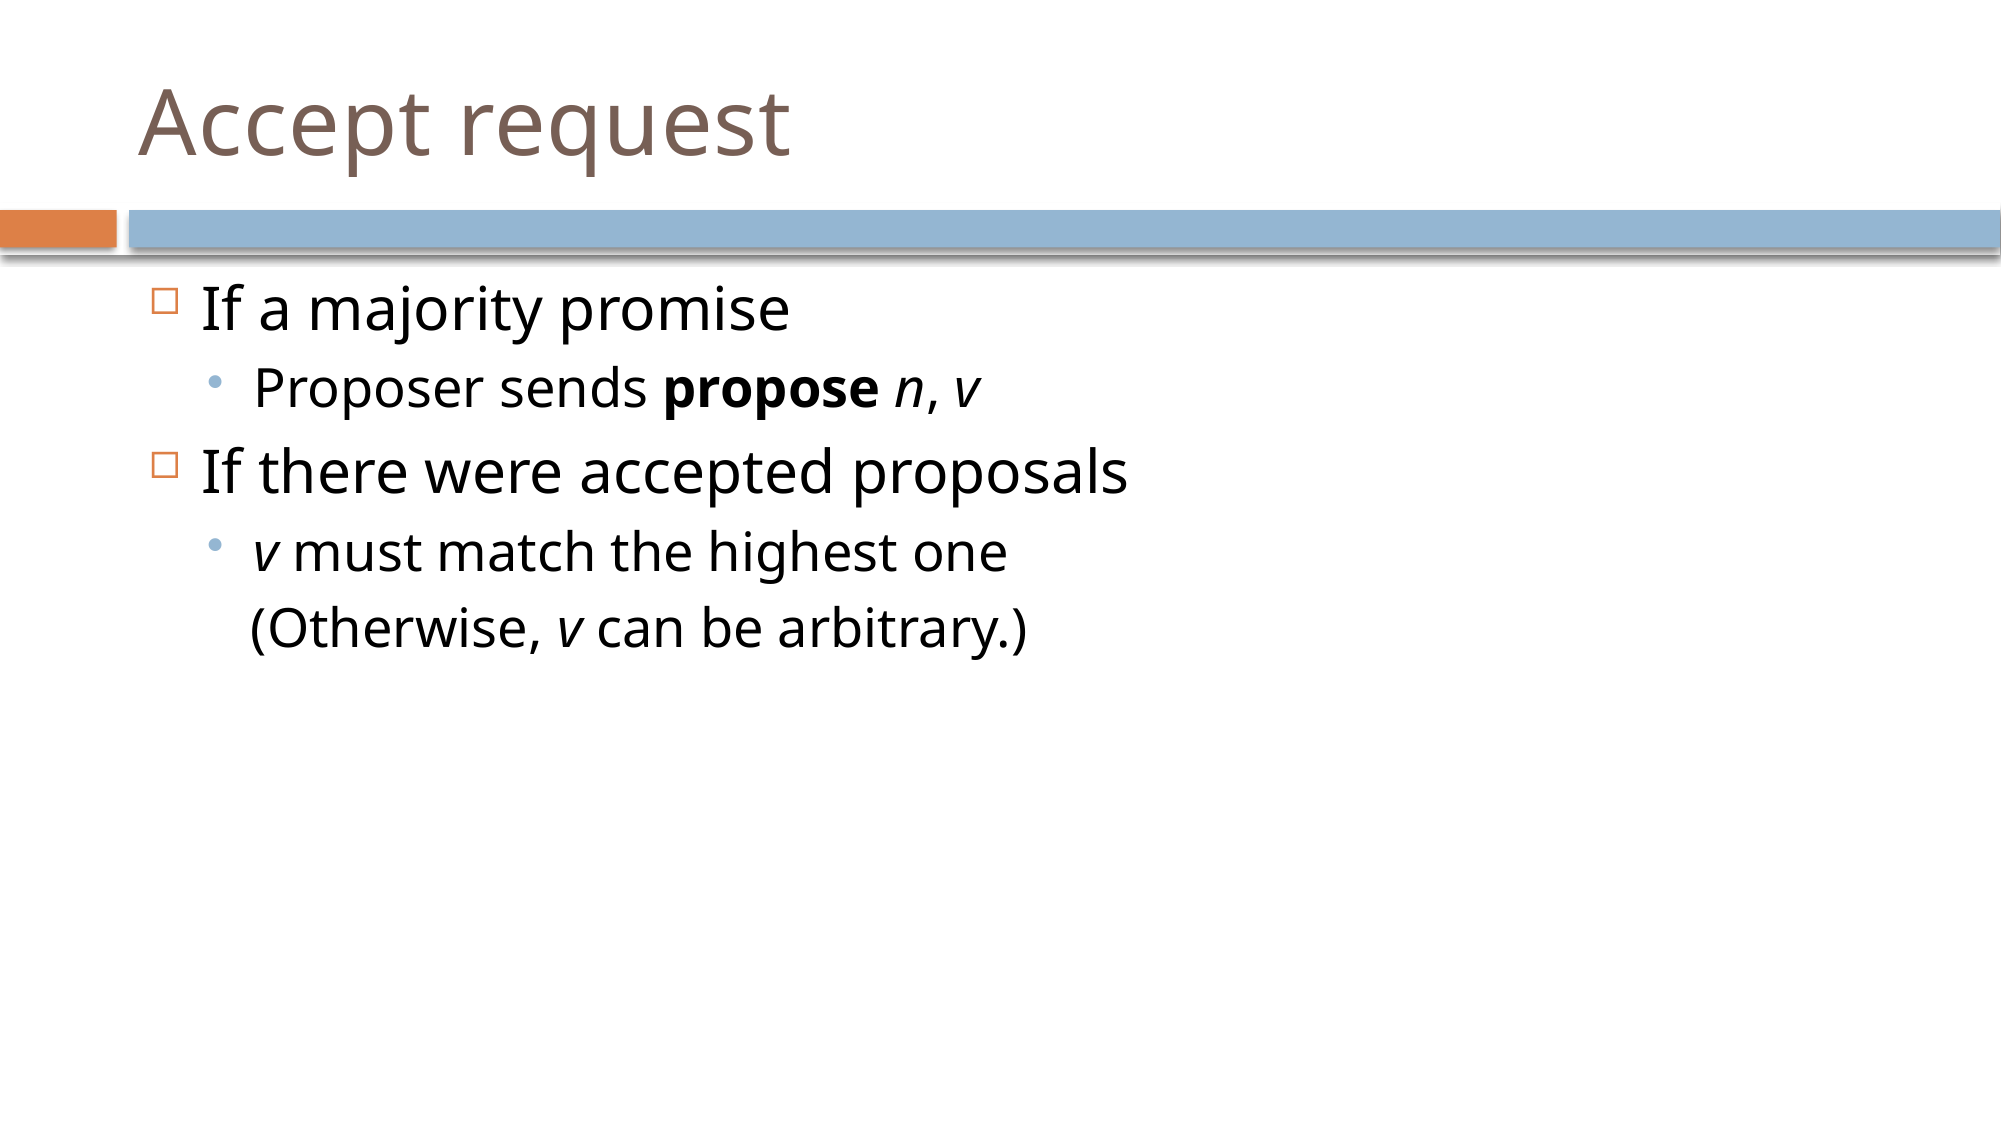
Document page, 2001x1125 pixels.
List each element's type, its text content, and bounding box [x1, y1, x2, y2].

list If a majority promise Proposer sends propose n, v If there were accepted proposals v must match the highest one (Otherwise, v can be arbitrary.) [133, 262, 1918, 1000]
title Accept request [133, 24, 1918, 213]
